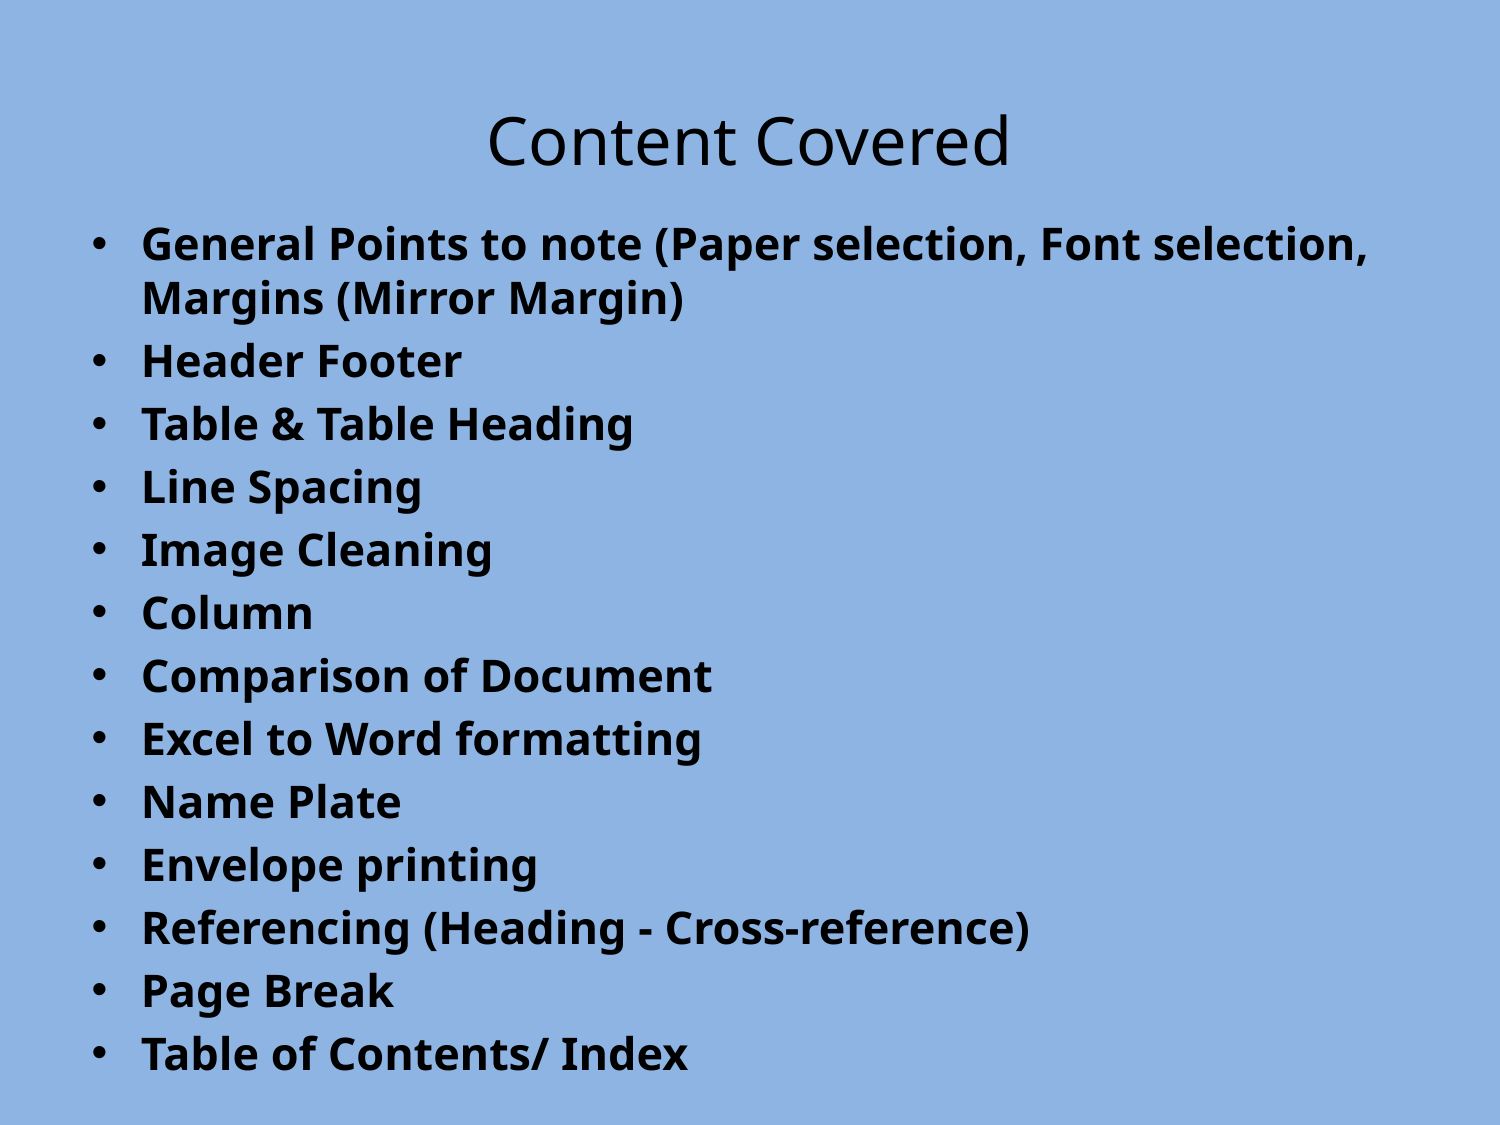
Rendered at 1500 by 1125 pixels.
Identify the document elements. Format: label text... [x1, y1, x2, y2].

title Content Covered [75, 45, 1425, 233]
list General Points to note (Paper selection, Font selection, Margins (Mirror Margin) Header Footer Table & Table Heading Line Spacing Image Cleaning Column Comparison of Document Excel to Word formatting Name Plate Envelope printing Referencing (Heading - Cross-reference) Page Break Table of Contents/ Index [76, 208, 1427, 1094]
